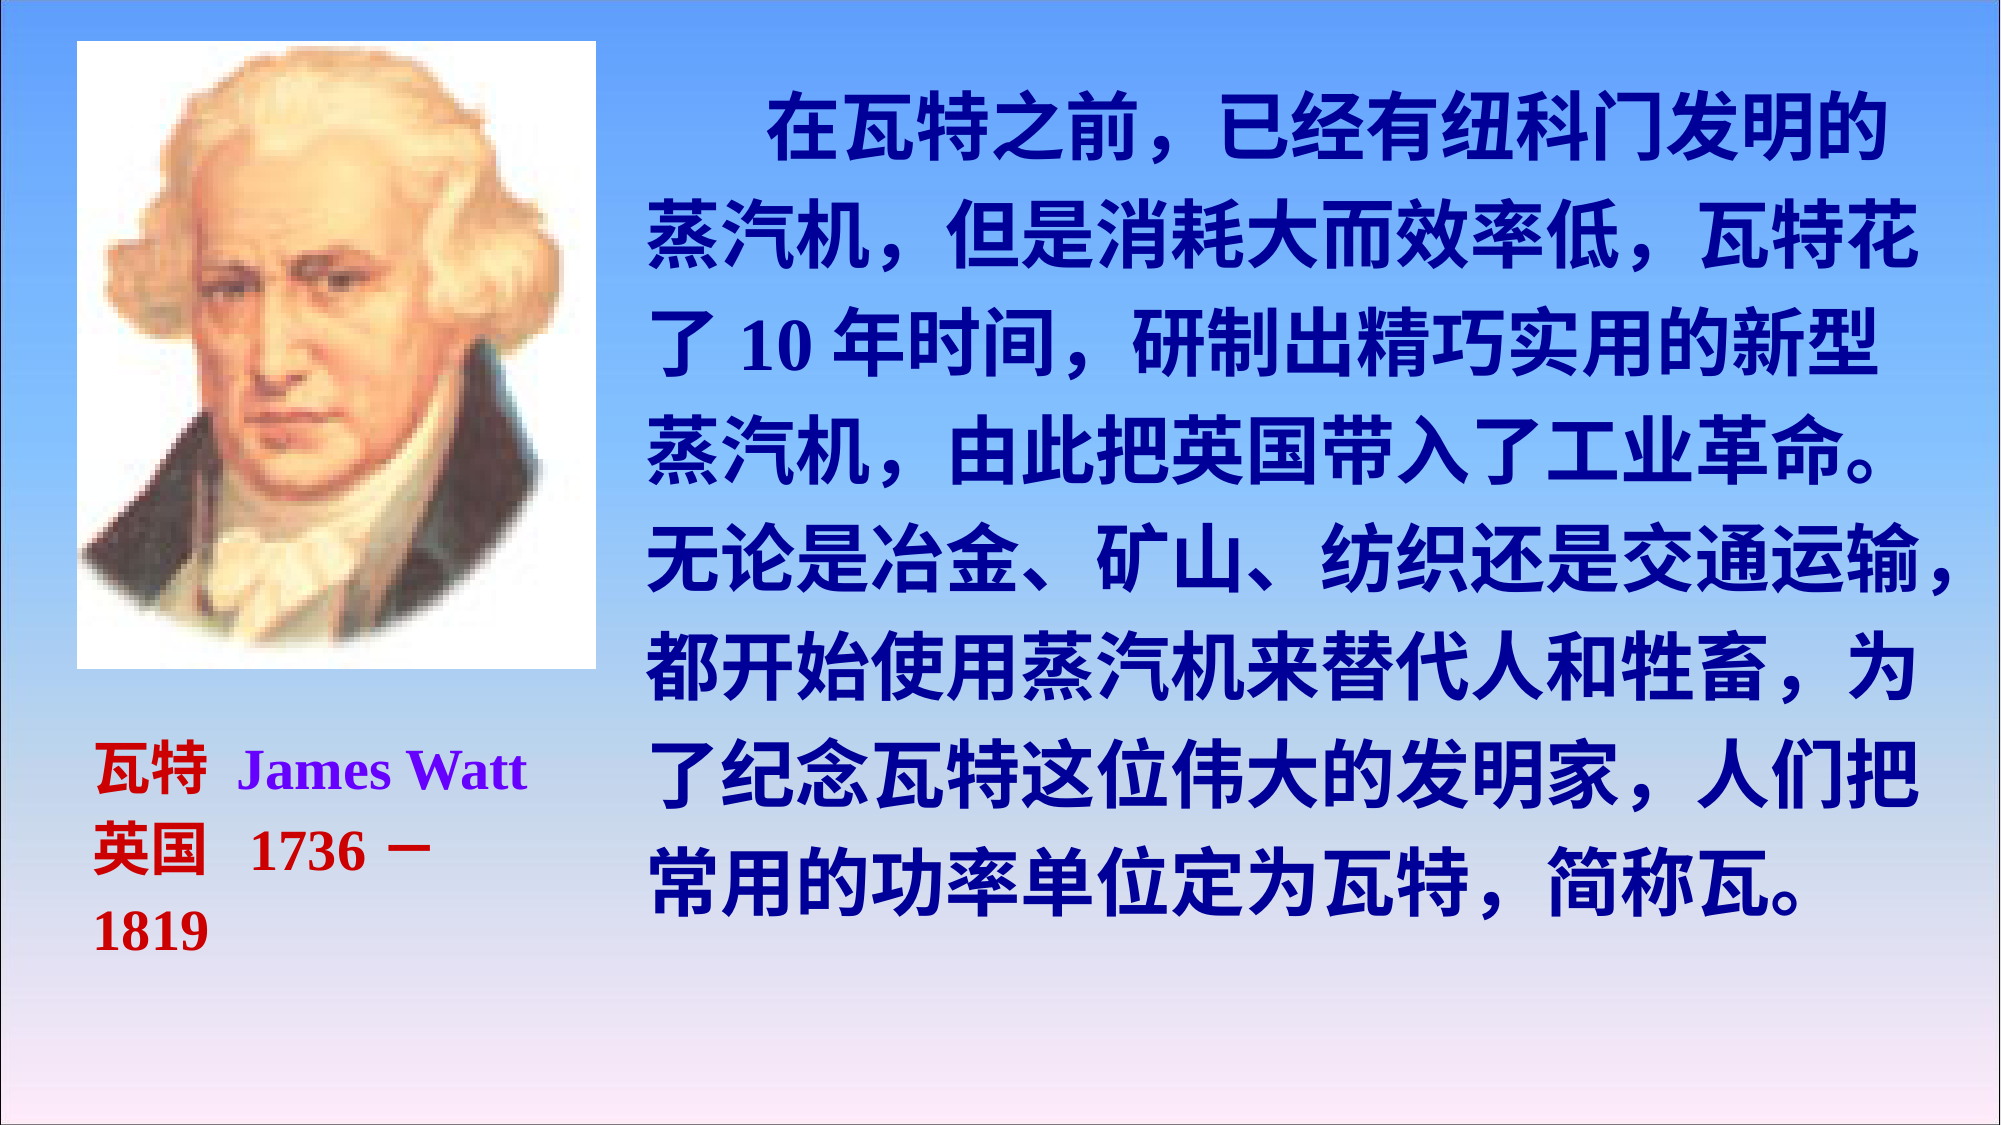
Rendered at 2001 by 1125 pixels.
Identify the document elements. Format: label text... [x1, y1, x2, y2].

text_box 在瓦特之前，已经有纽科门发明的蒸汽机，但是消耗大而效率低，瓦特花了10年时间，研制出精巧实用的新型蒸汽机，由此把英国带入了工业革命。无论是冶金、矿山、纺织还是交通运输，都开始使用蒸汽机来替代人和牲畜，为了纪念瓦特这位伟大的发明家，人们把常用的功率单位定为瓦特，简称瓦。 [630, 54, 1959, 933]
text_box 瓦特 James Watt 英国 1736－1819 [77, 713, 555, 970]
picture [0, 0, 2001, 1125]
